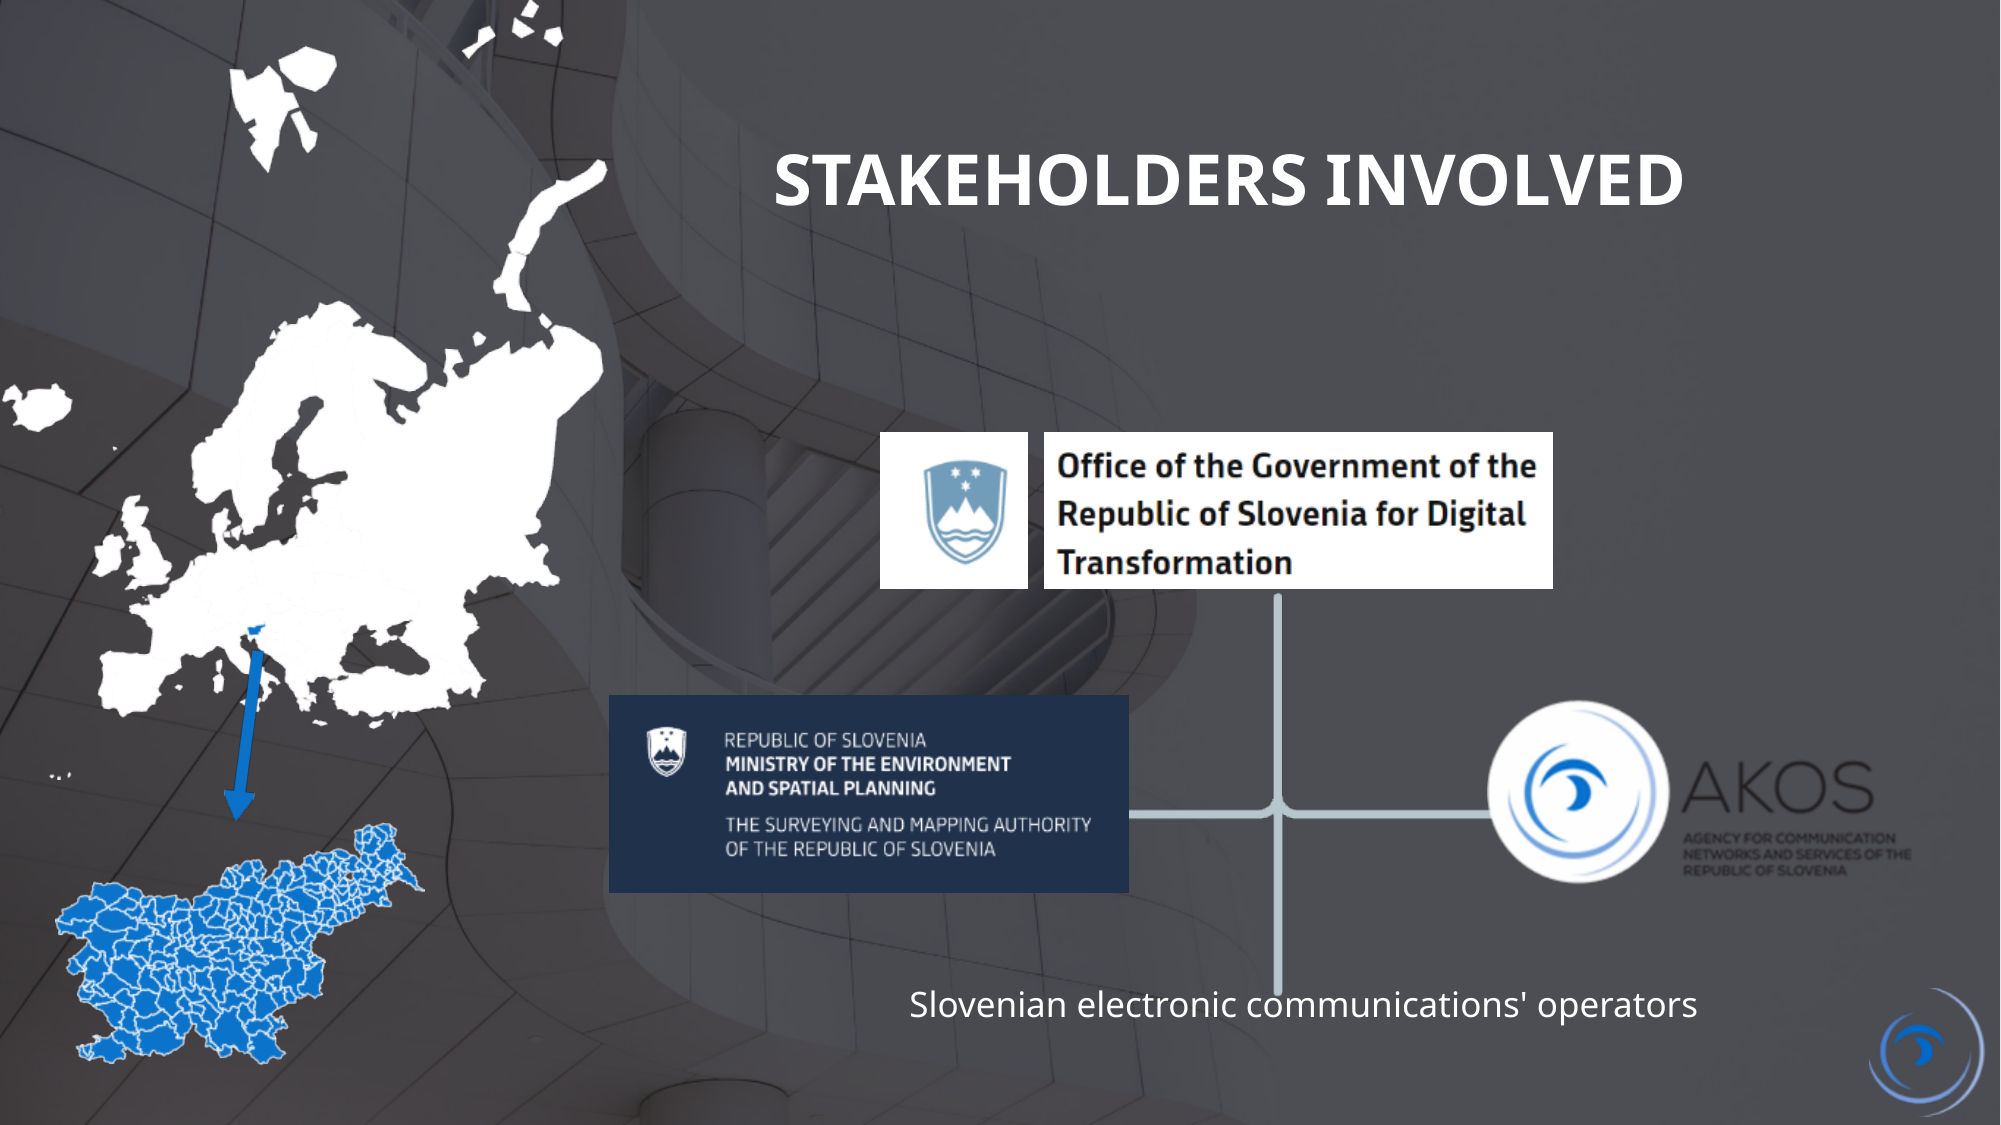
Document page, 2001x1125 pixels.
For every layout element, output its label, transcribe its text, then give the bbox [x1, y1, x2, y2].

text_box Stakeholders involved [758, 120, 1749, 235]
picture [0, 0, 2001, 1125]
text_box Slovenian electronic communications' operators [894, 968, 1727, 1040]
